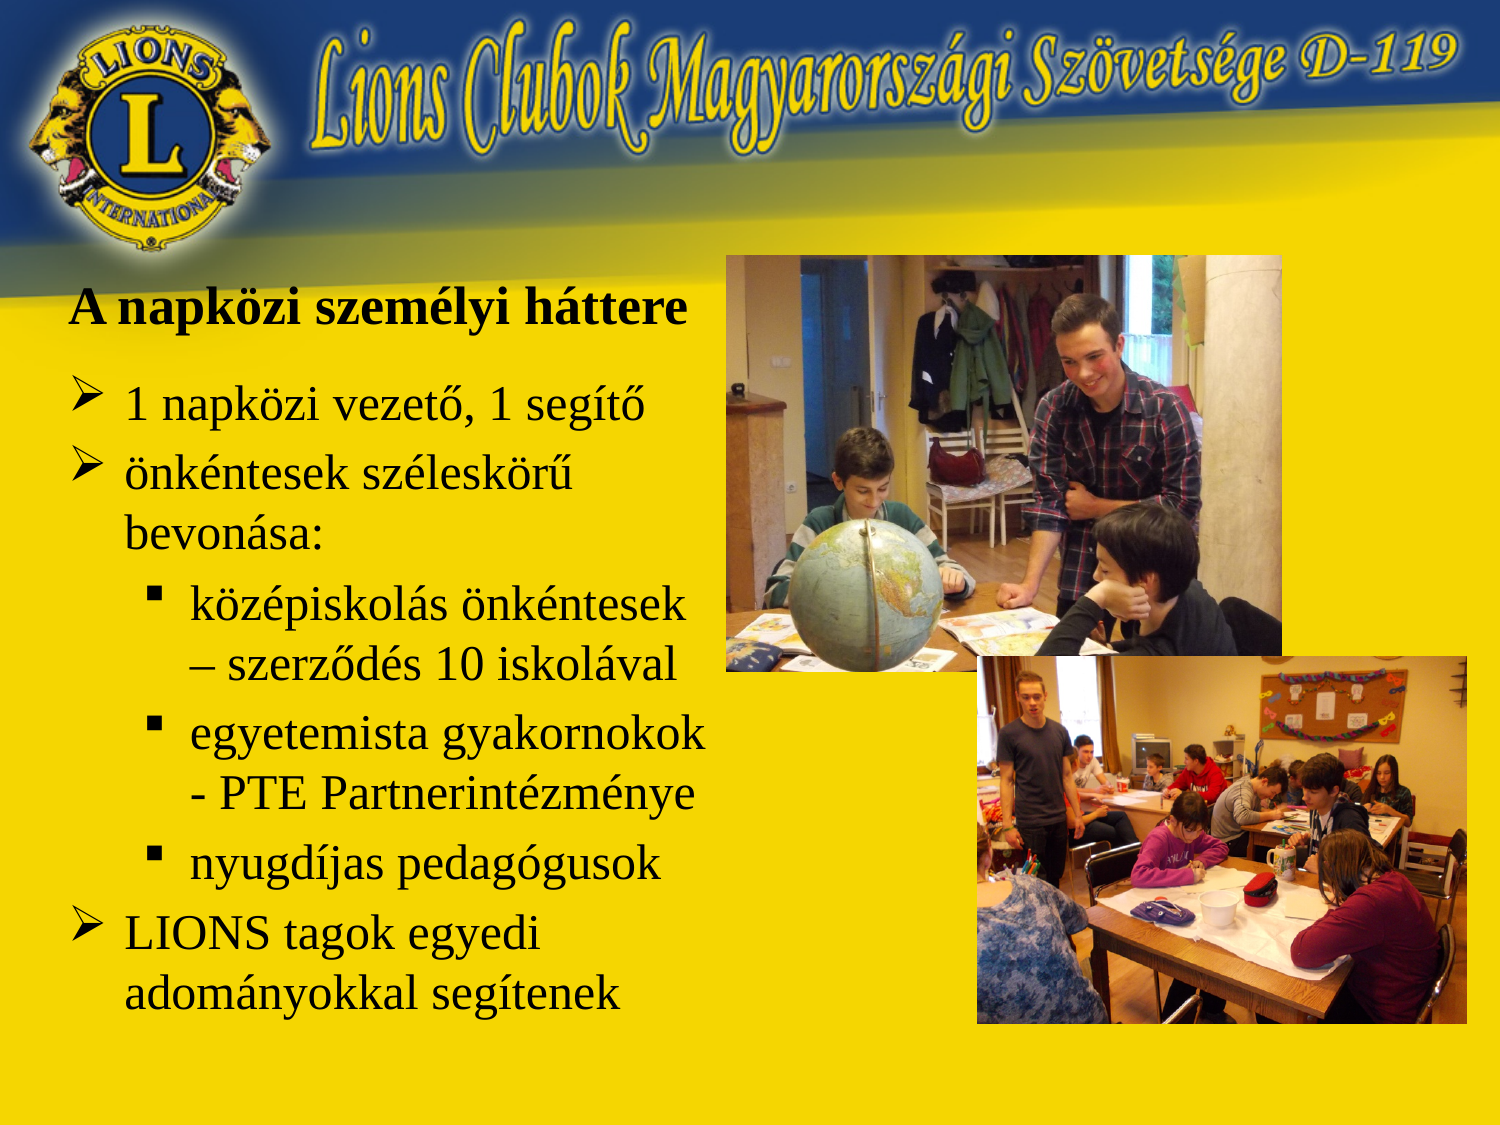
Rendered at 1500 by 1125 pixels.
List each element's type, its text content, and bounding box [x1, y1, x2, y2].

list A napközi személyi háttere 1 napközi vezető, 1 segítő önkéntesek széleskörű bevonása: középiskolás önkéntesek – szerződés 10 iskolával egyetemista gyakornokok - PTE Partnerintézménye nyugdíjas pedagógusok LIONS tagok egyedi adományokkal segítenek [53, 262, 738, 1005]
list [726, 255, 1282, 672]
picture [0, 0, 1500, 1125]
